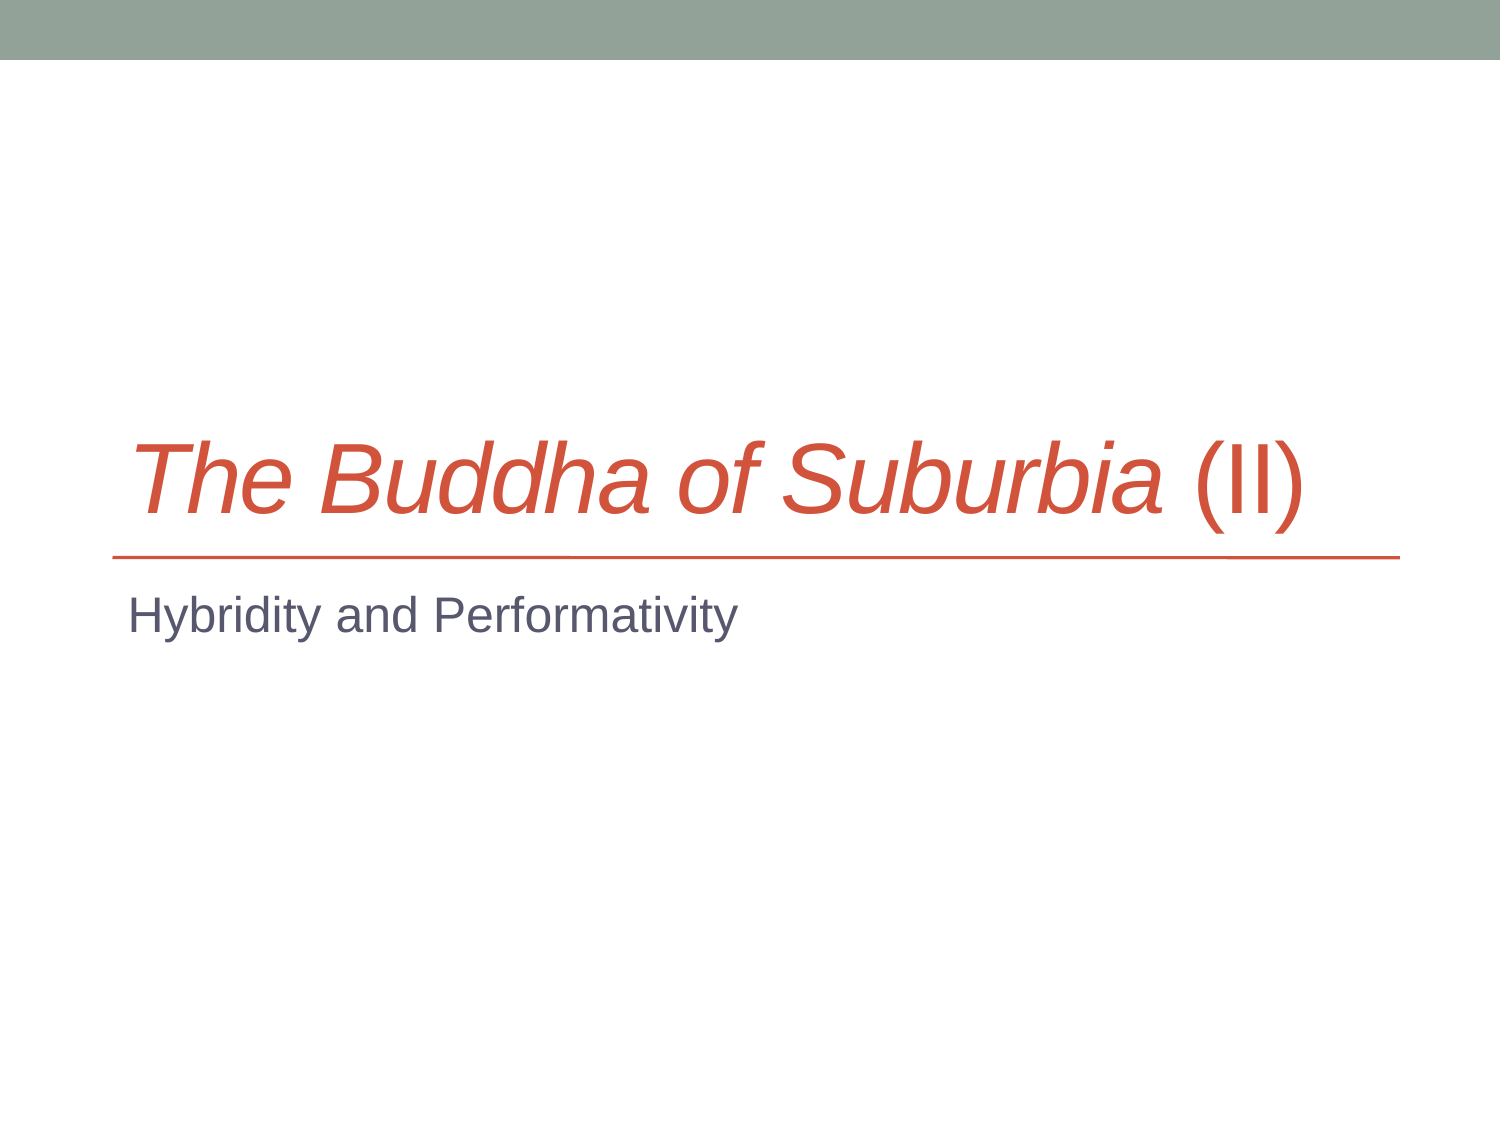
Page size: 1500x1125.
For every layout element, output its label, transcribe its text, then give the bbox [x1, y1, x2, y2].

subtitle Hybridity and Performativity [112, 575, 1163, 863]
title The Buddha of Suburbia (II) [112, 224, 1400, 542]
